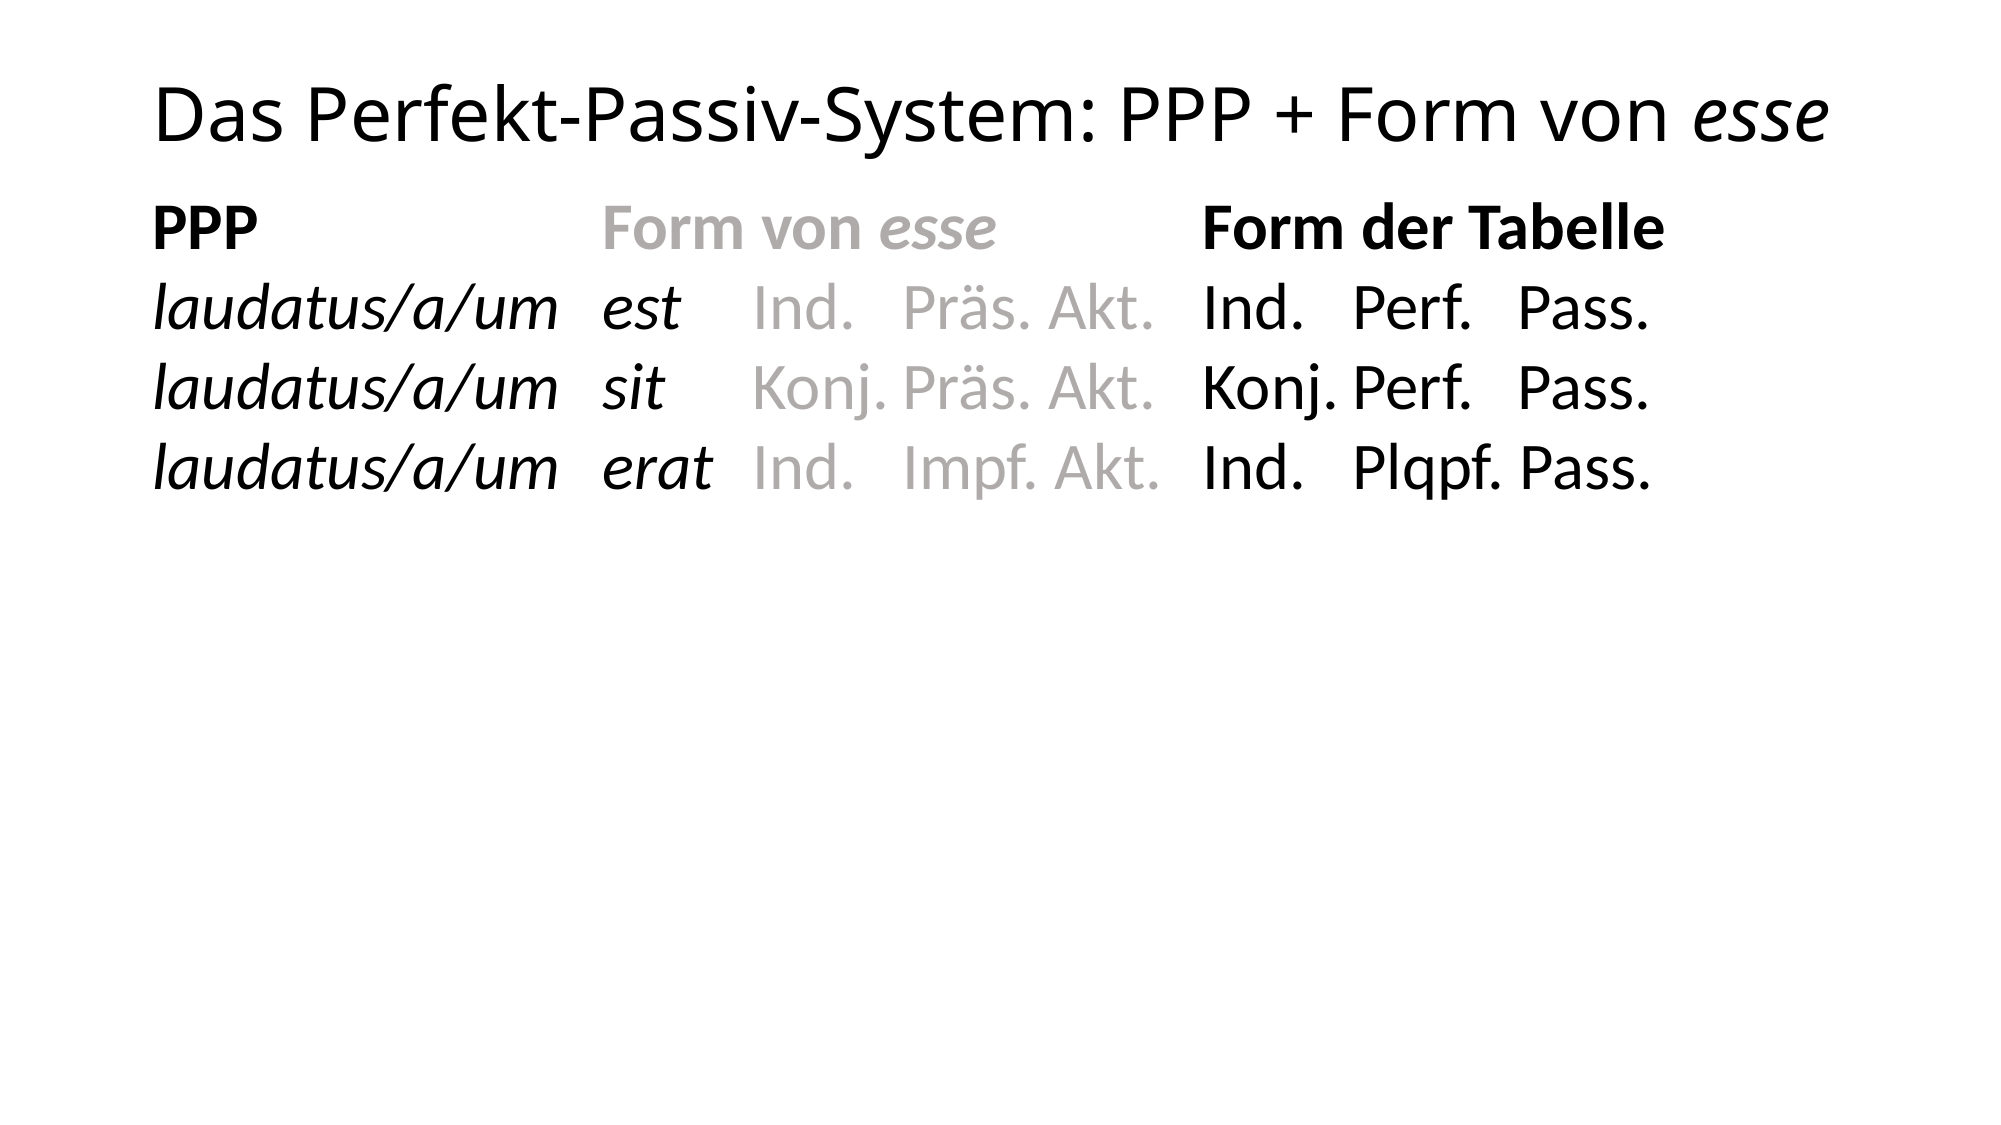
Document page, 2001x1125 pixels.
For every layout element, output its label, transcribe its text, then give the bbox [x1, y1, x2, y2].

list PPP Form von esse Form der Tabelle laudatus/a/um est Ind. Präs. Akt. Ind. Perf. Pass. laudatus/a/um sit Konj. Präs. Akt. Konj. Perf. Pass. laudatus/a/um erat Ind. Impf. Akt. Ind. Plqpf. Pass. [137, 174, 1863, 889]
title Das Perfekt-Passiv-System: PPP + Form von esse [137, 59, 1863, 174]
